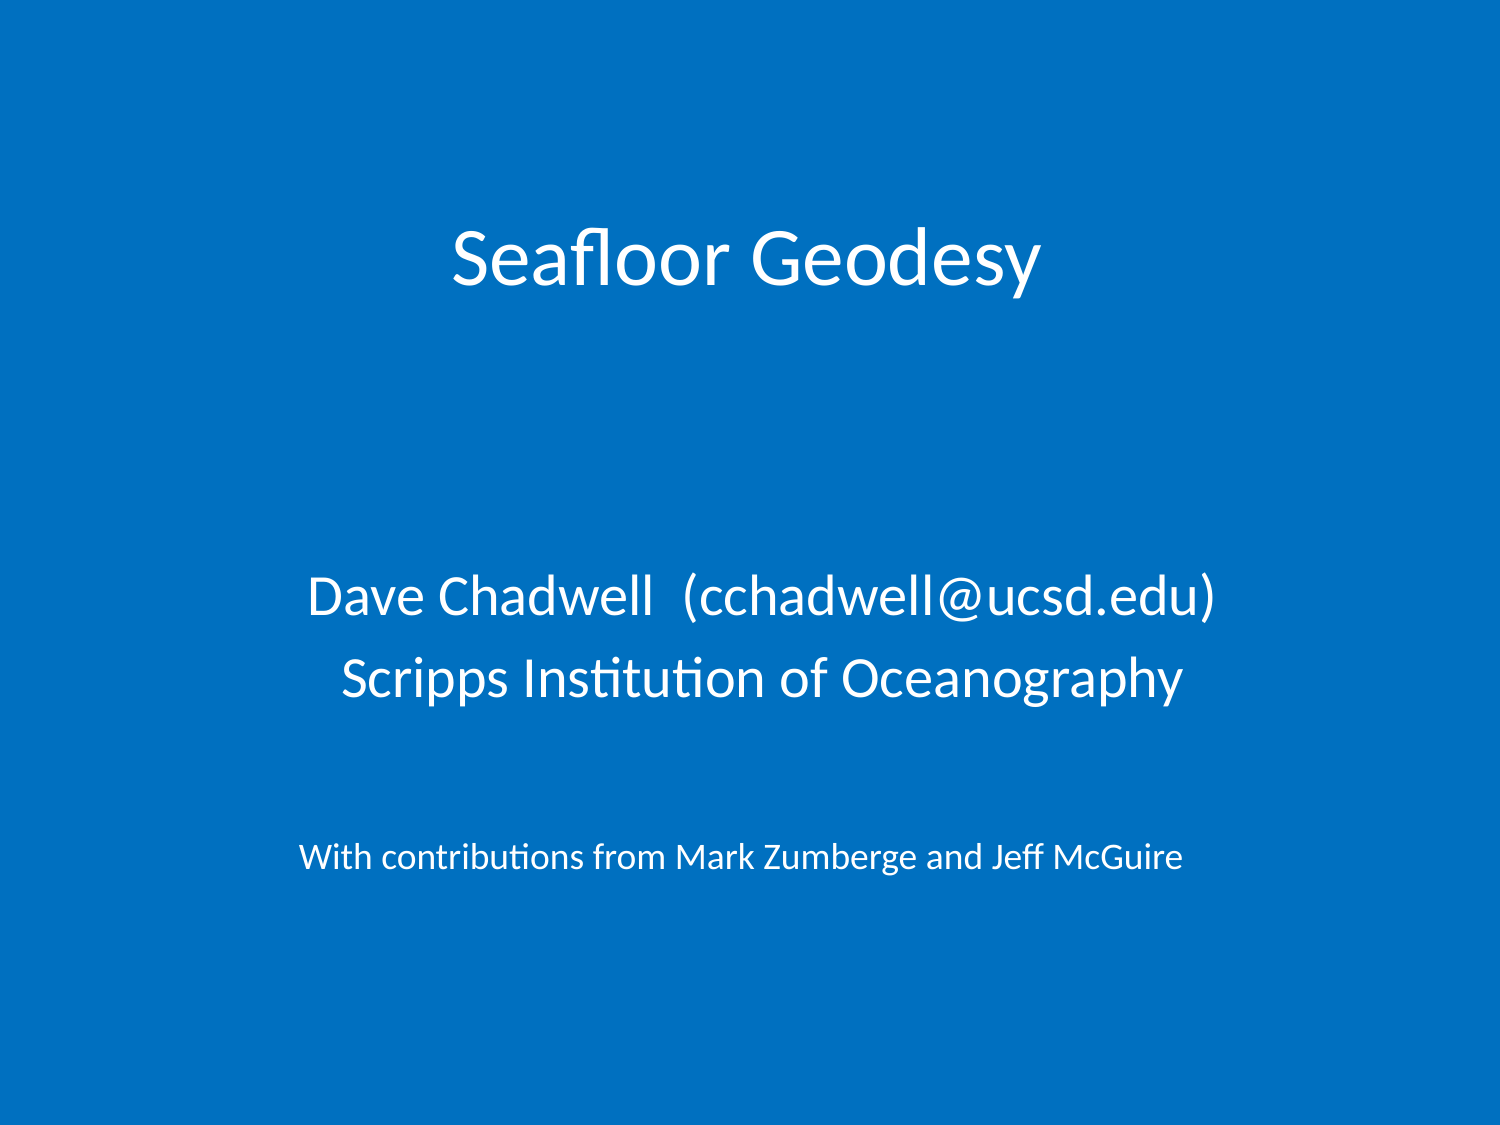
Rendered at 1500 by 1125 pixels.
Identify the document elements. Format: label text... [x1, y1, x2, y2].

text_box With contributions from Mark Zumberge and Jeff McGuire [284, 824, 1200, 885]
title Seafloor Geodesy [75, 162, 1438, 442]
subtitle Dave Chadwell (cchadwell@ucsd.edu) Scripps Institution of Oceanography [237, 549, 1288, 750]
